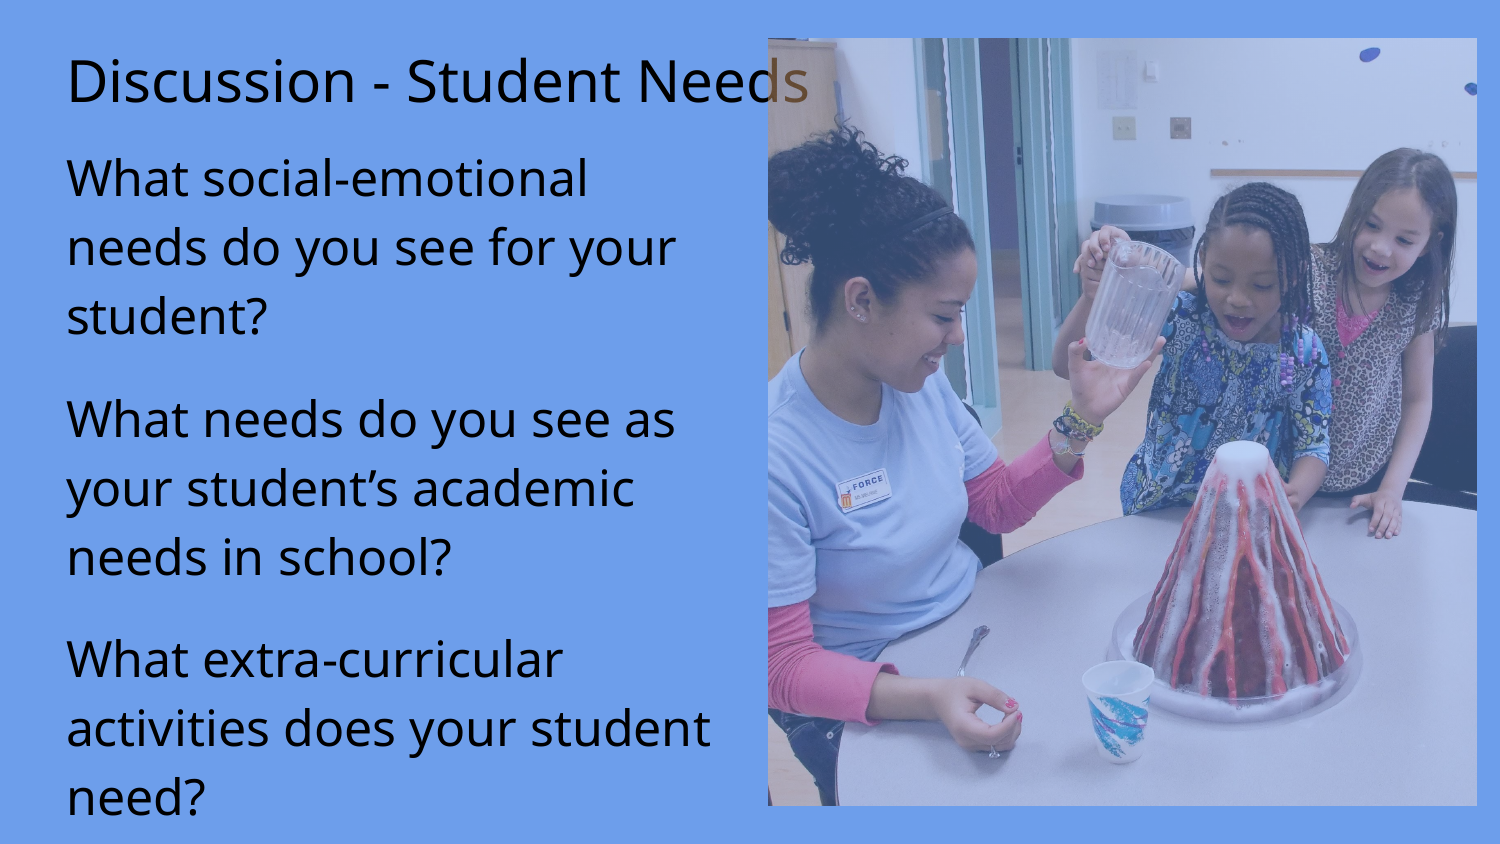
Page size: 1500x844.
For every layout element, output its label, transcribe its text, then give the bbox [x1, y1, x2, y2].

picture [768, 38, 1477, 806]
title Discussion - Student Needs [51, 28, 1449, 123]
list What social-emotional needs do you see for your student? What needs do you see as your student’s academic needs in school? What extra-curricular activities does your student need? What needs do you have as an advanced student parent? [51, 122, 745, 684]
